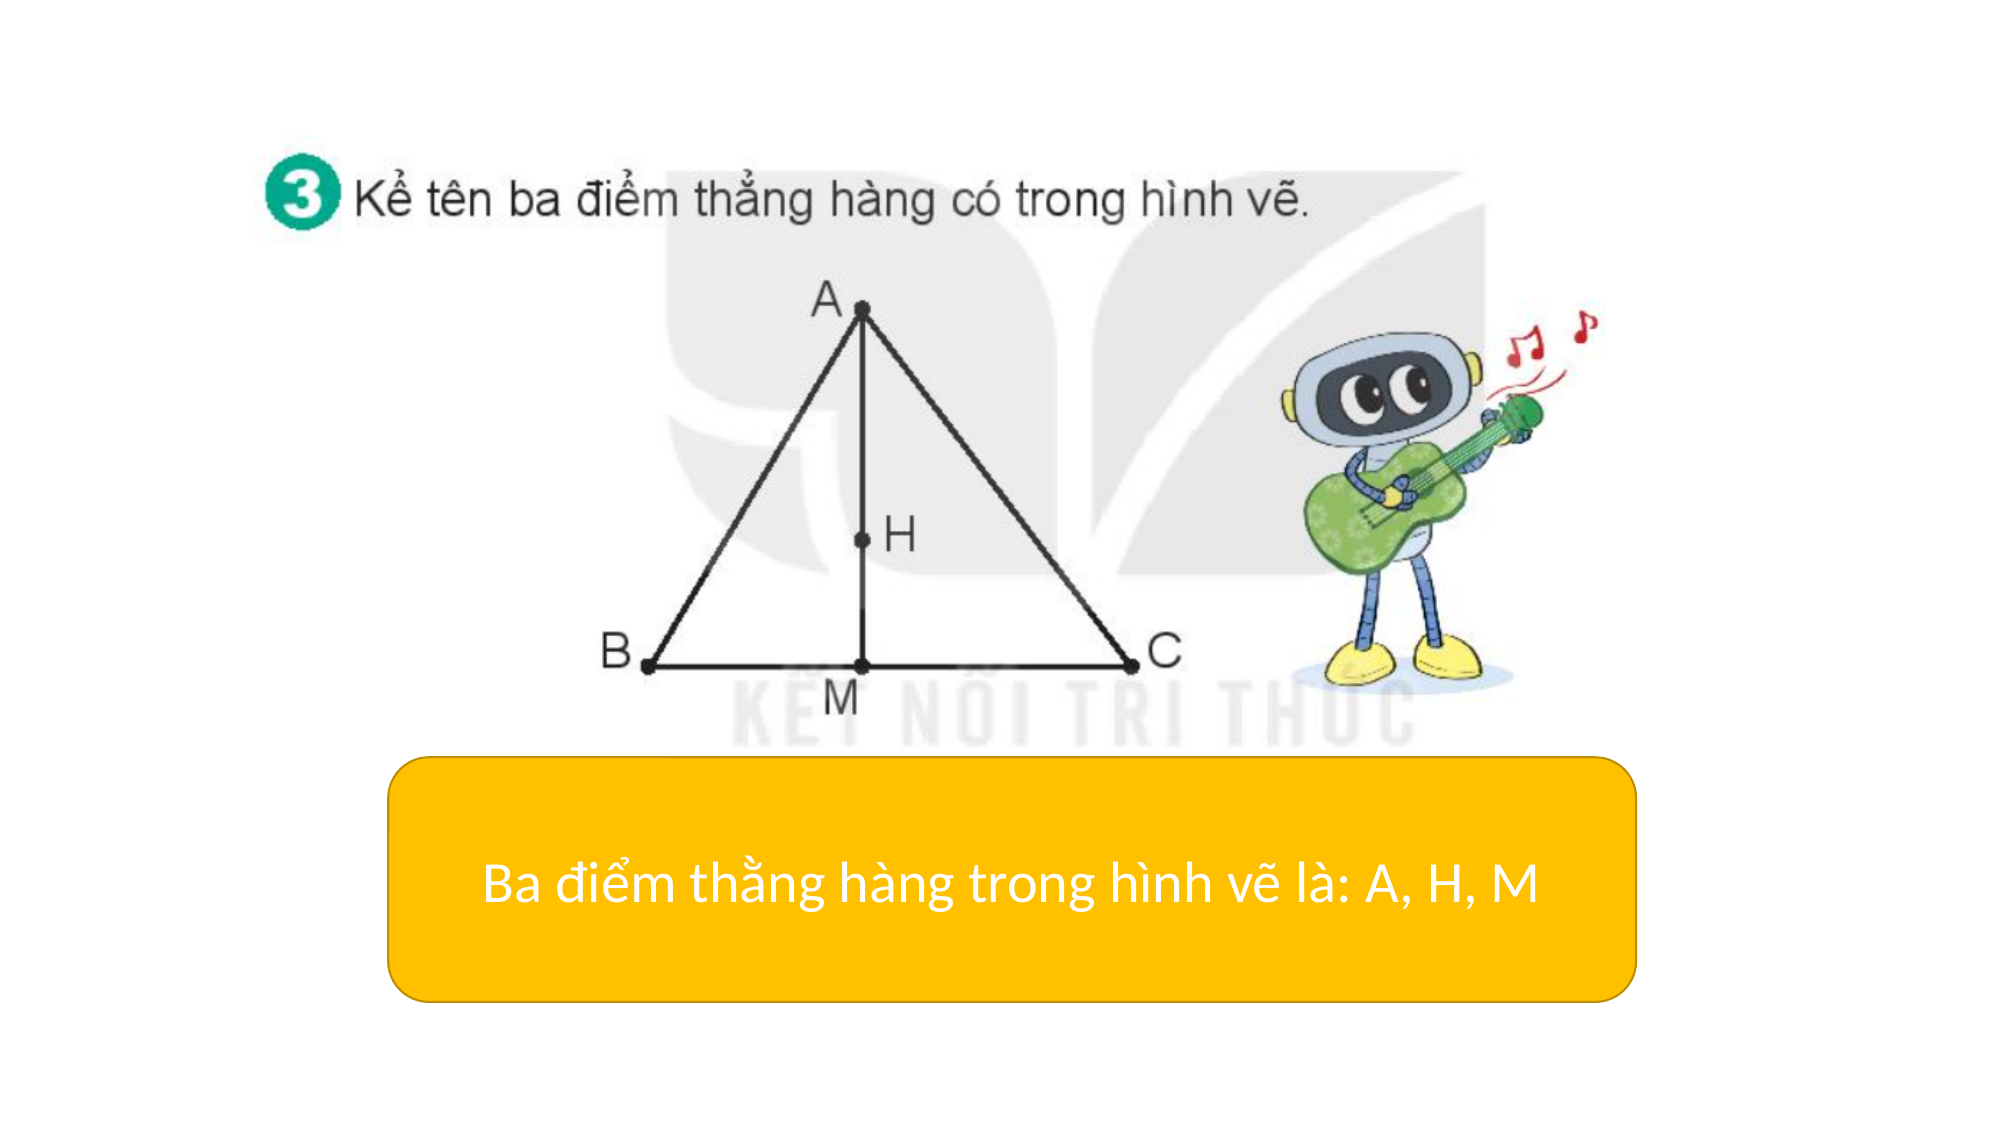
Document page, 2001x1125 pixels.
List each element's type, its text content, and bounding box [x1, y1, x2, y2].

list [222, 134, 1717, 748]
text_box Ba điểm thằng hàng trong hình vẽ là: A, H, M [387, 756, 1638, 1003]
